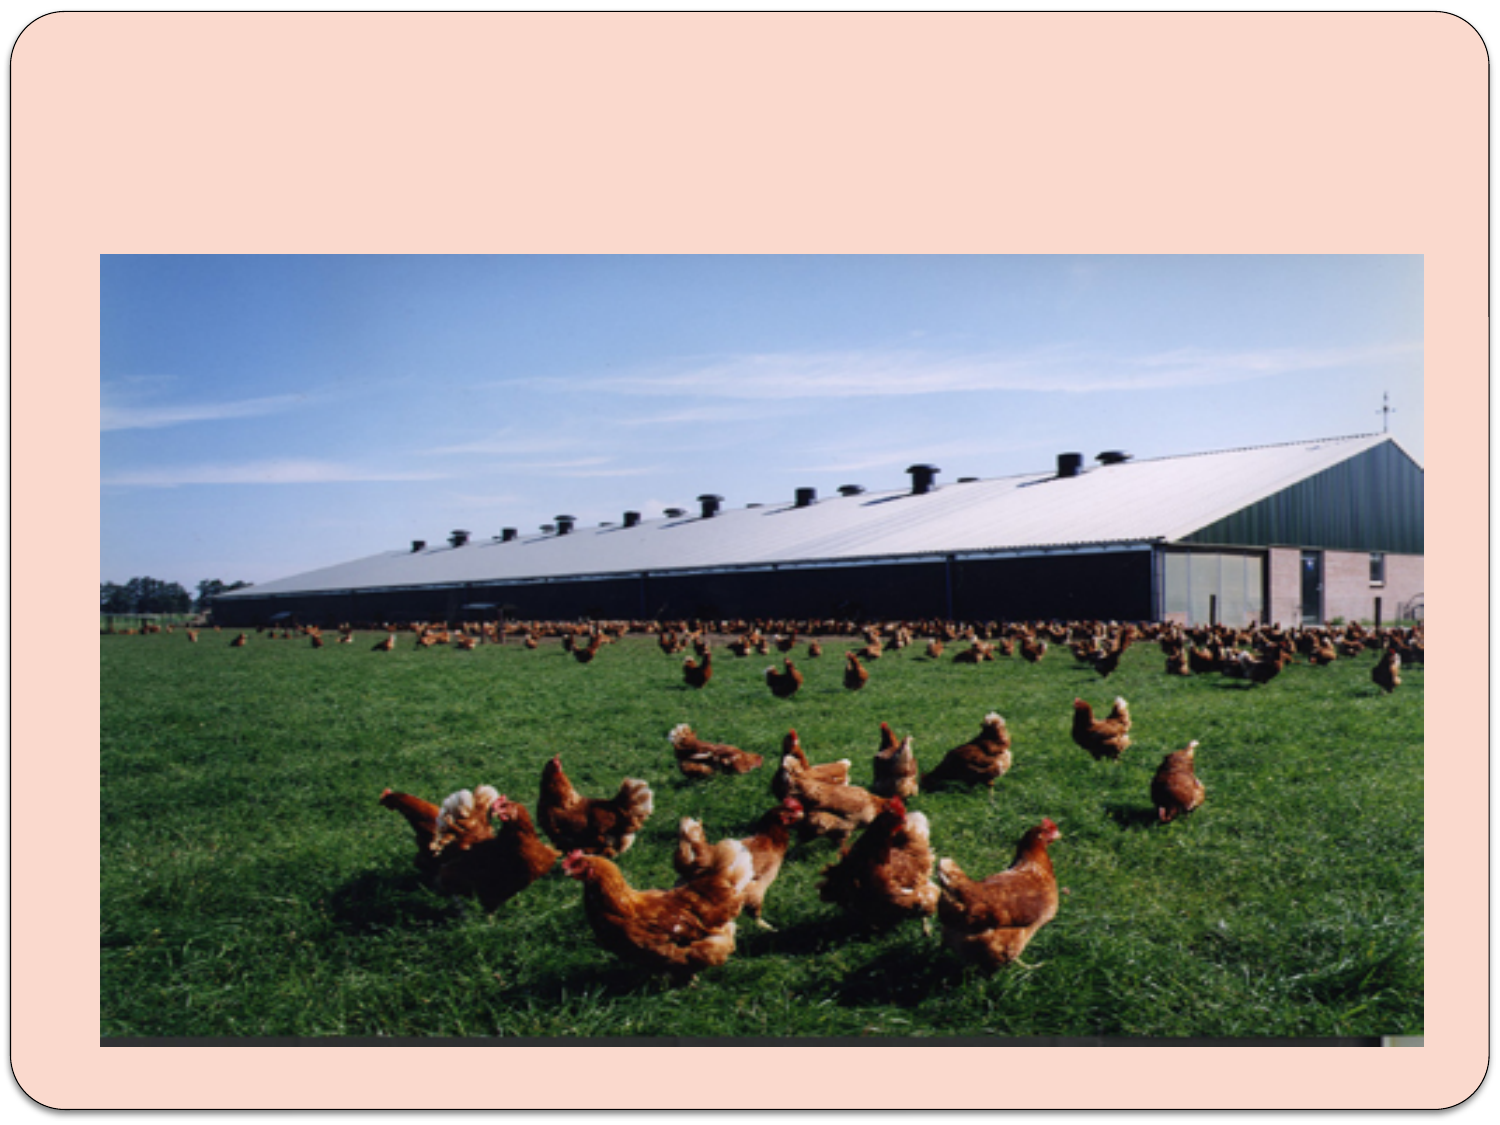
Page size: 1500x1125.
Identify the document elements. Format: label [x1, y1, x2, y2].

list [100, 254, 1424, 1048]
